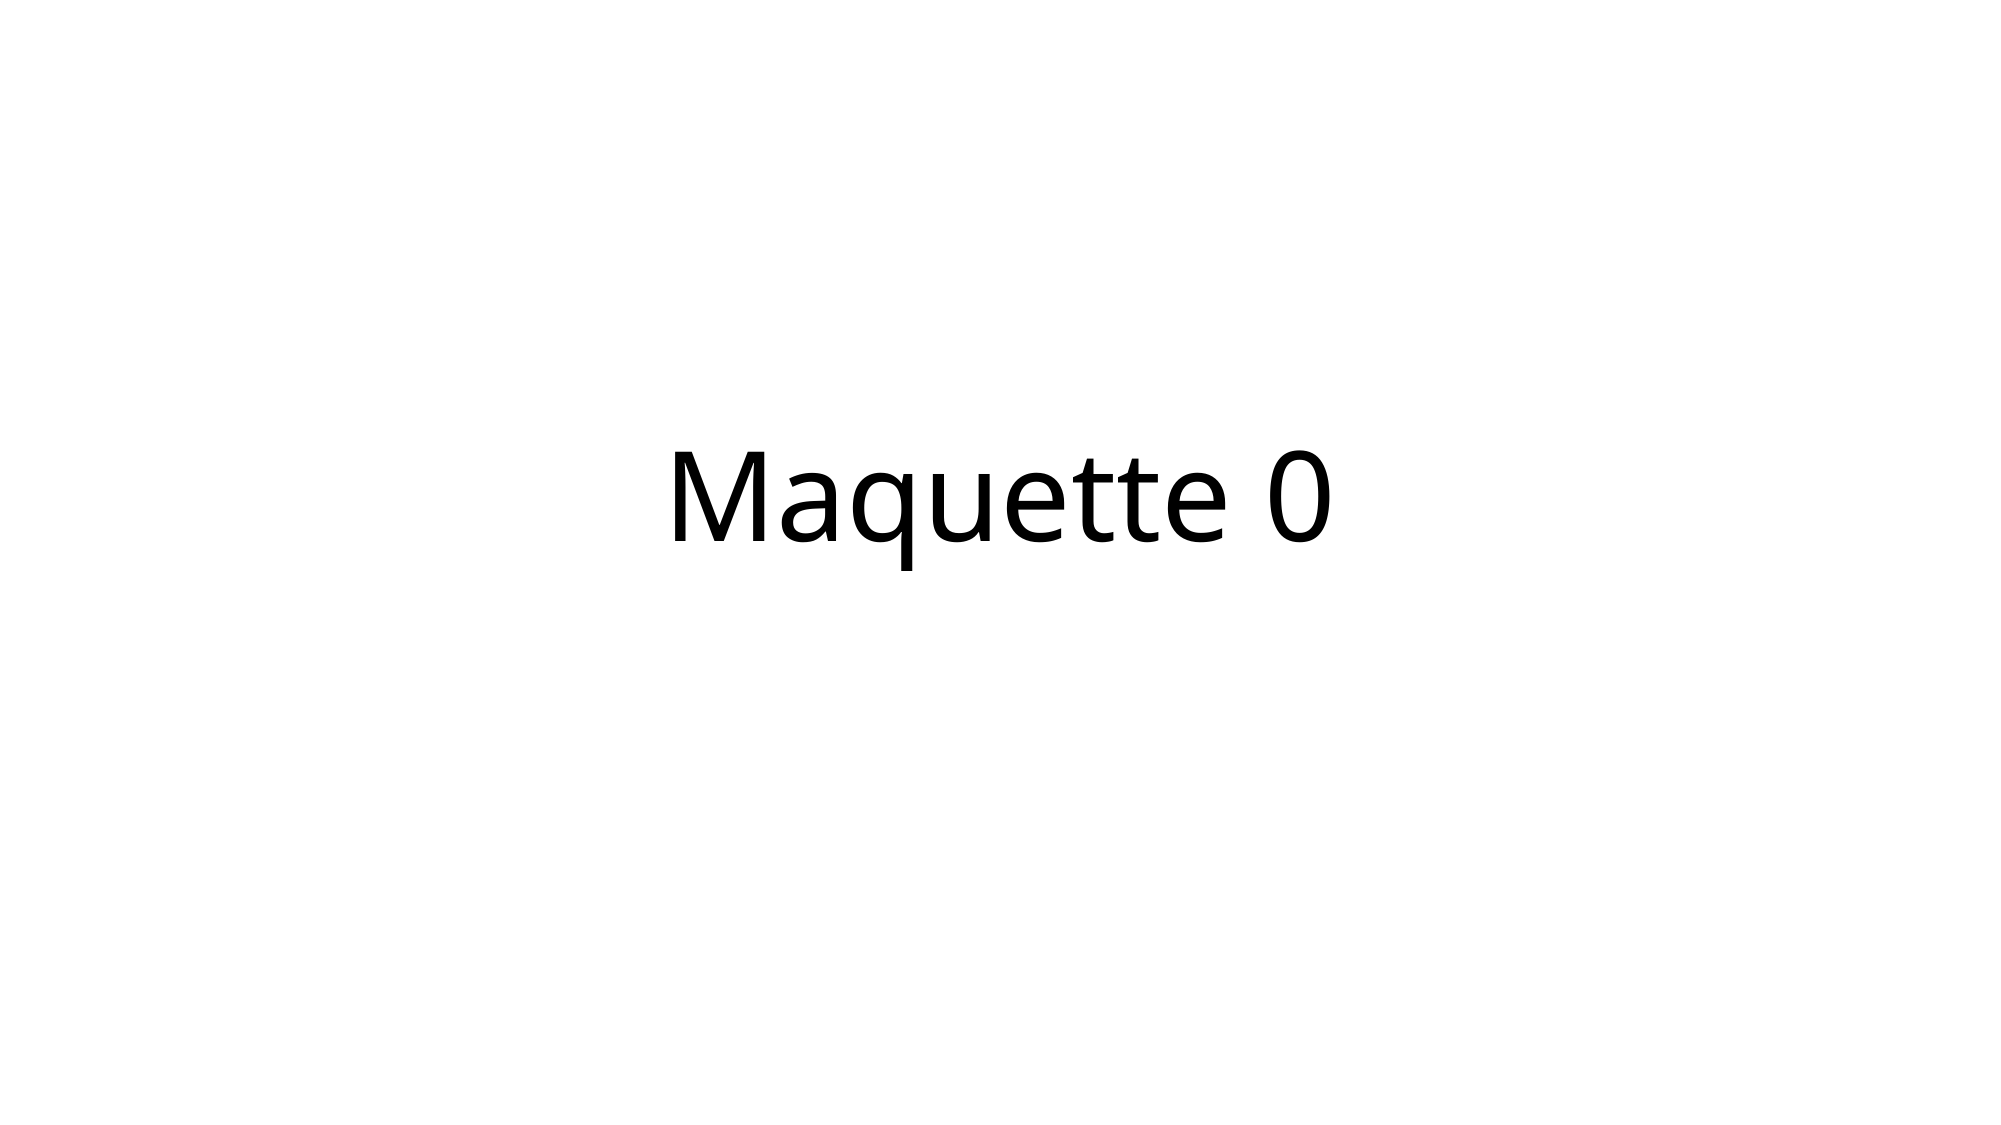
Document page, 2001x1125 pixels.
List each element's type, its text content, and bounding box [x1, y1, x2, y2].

title Maquette 0 [249, 184, 1750, 577]
